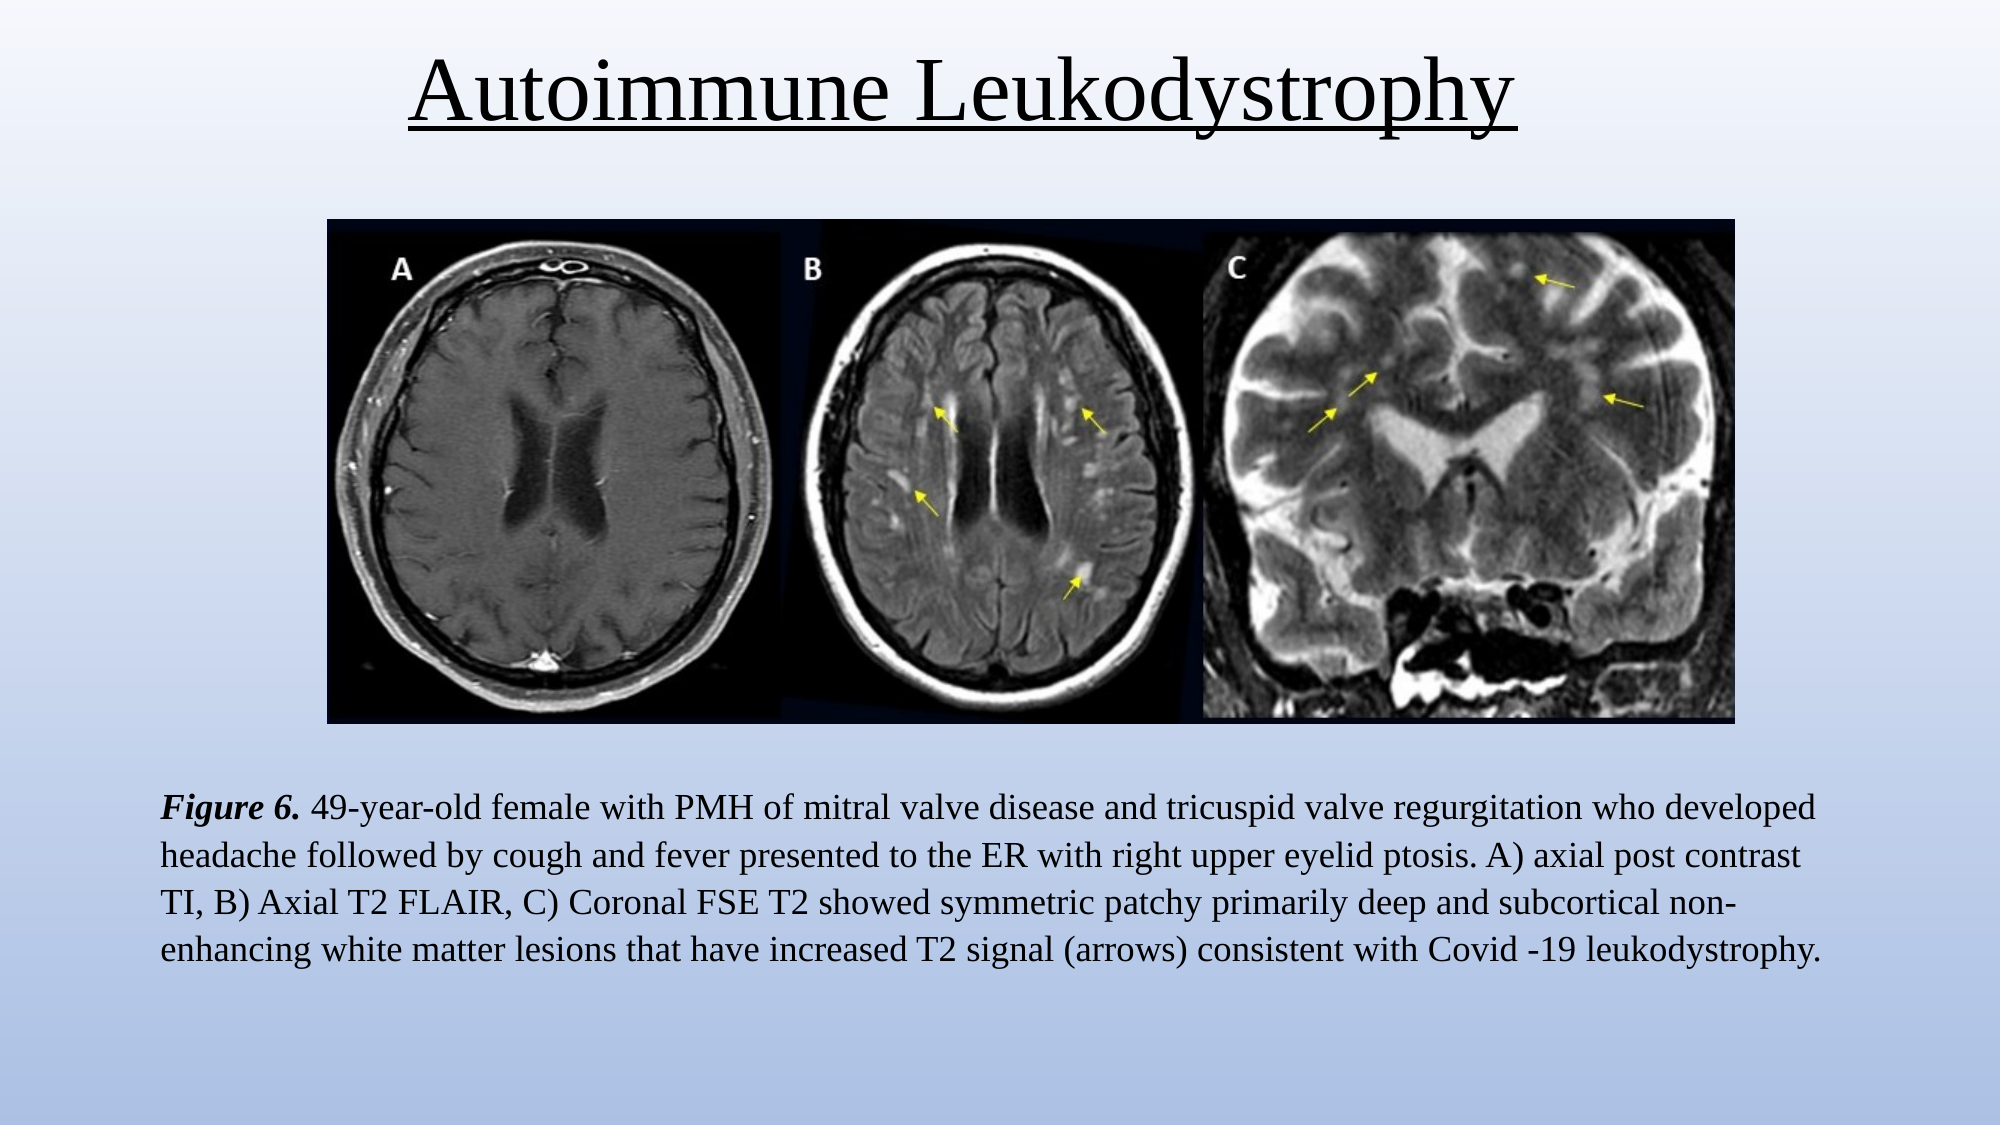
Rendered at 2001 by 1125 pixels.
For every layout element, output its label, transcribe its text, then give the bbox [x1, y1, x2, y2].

picture [327, 219, 1735, 724]
title Autoimmune Leukodystrophy [392, 26, 1667, 156]
list Figure 6. 49-year-old female with PMH of mitral valve disease and tricuspid valve regurgitation who developed headache followed by cough and fever presented to the ER with right upper eyelid ptosis. A) axial post contrast TI, B) Axial T2 FLAIR, C) Coronal FSE T2 showed symmetric patchy primarily deep and subcortical non-enhancing white matter lesions that have increased T2 signal (arrows) consistent with Covid -19 leukodystrophy. [145, 772, 1871, 1023]
